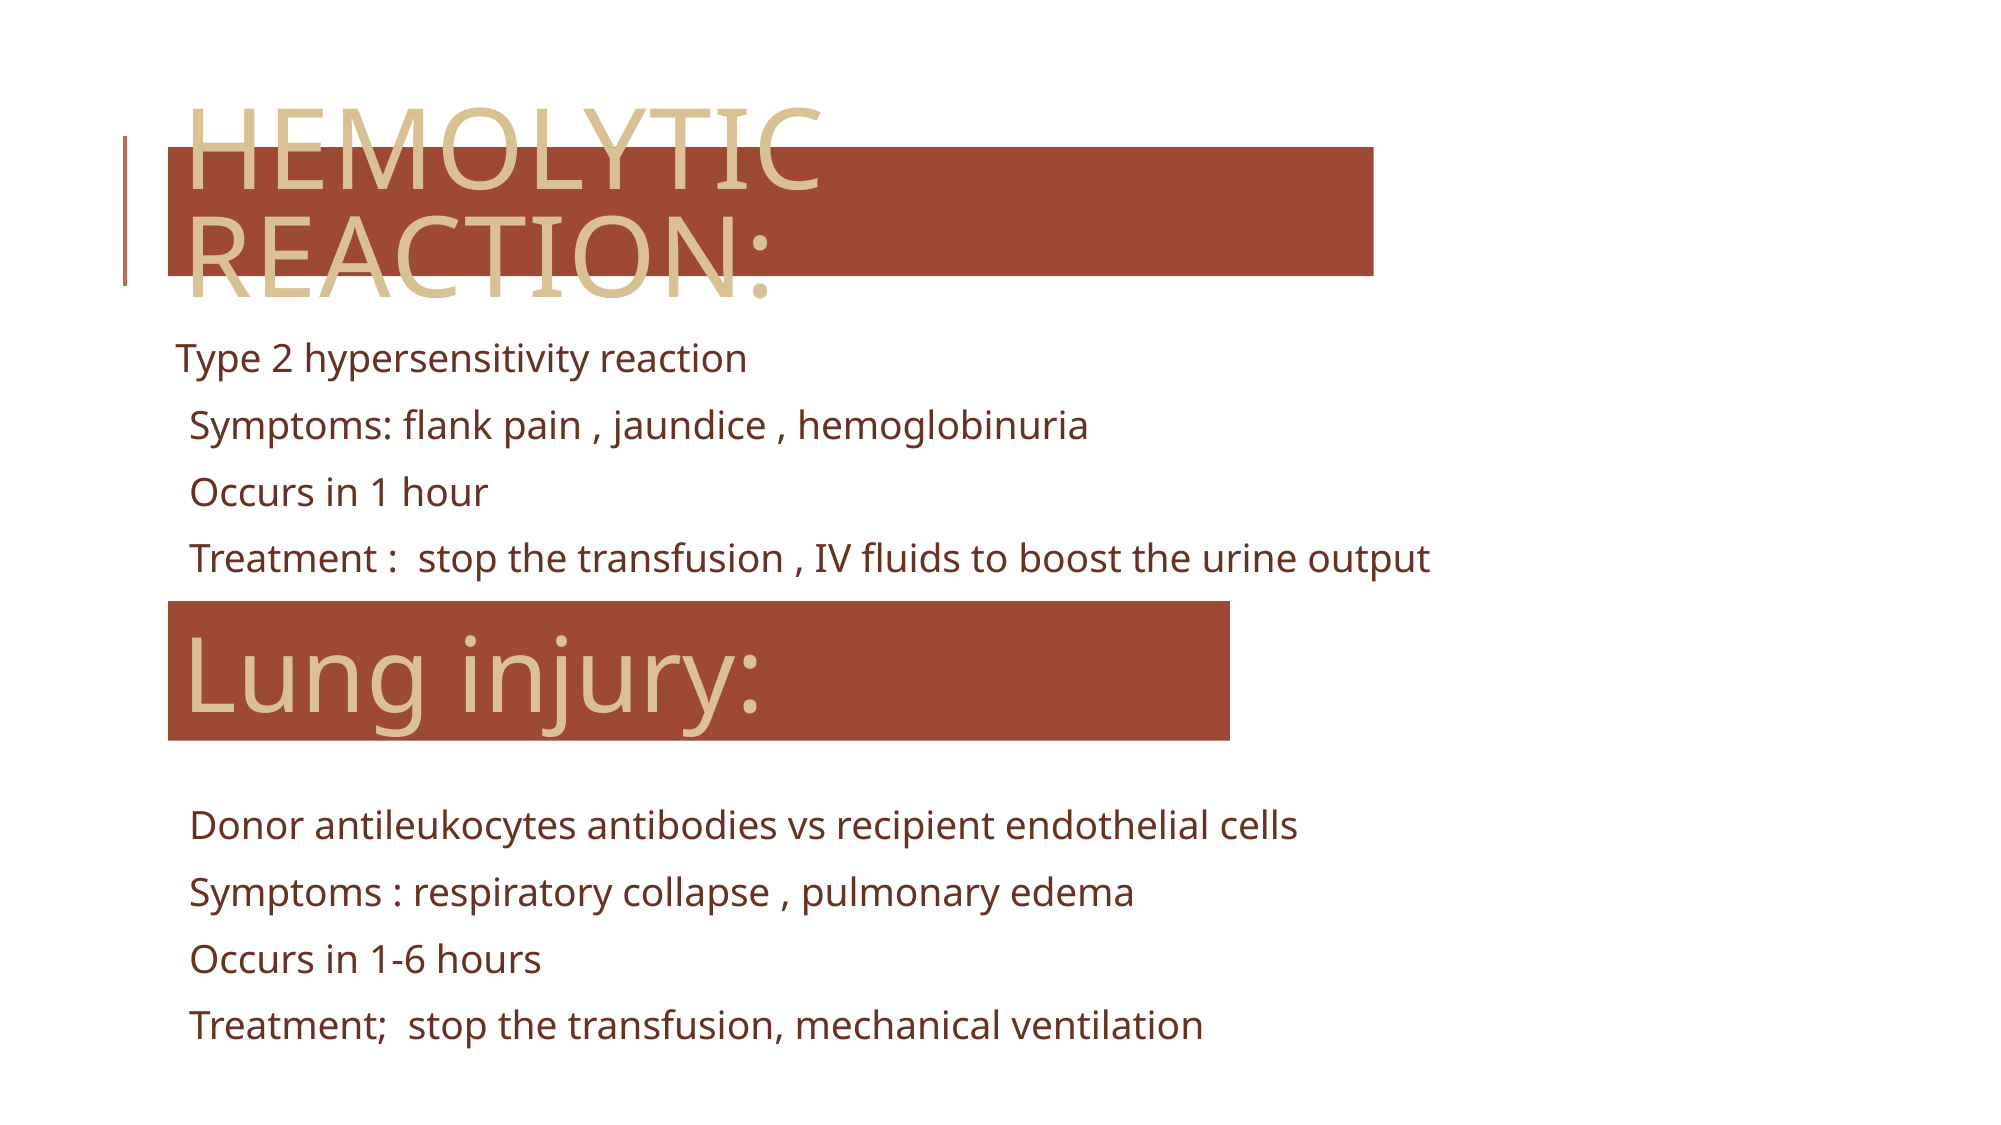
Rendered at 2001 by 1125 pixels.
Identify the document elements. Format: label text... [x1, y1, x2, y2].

list Type 2 hypersensitivity reaction Symptoms: flank pain , jaundice , hemoglobinuria Occurs in 1 hour Treatment : stop the transfusion , IV fluids to boost the urine output Donor antileukocytes antibodies vs recipient endothelial cells Symptoms : respiratory collapse , pulmonary edema Occurs in 1-6 hours Treatment; stop the transfusion, mechanical ventilation [168, 331, 1763, 1061]
text_box Lung injury: [168, 601, 1230, 741]
title Hemolytic reaction: [168, 147, 1374, 277]
